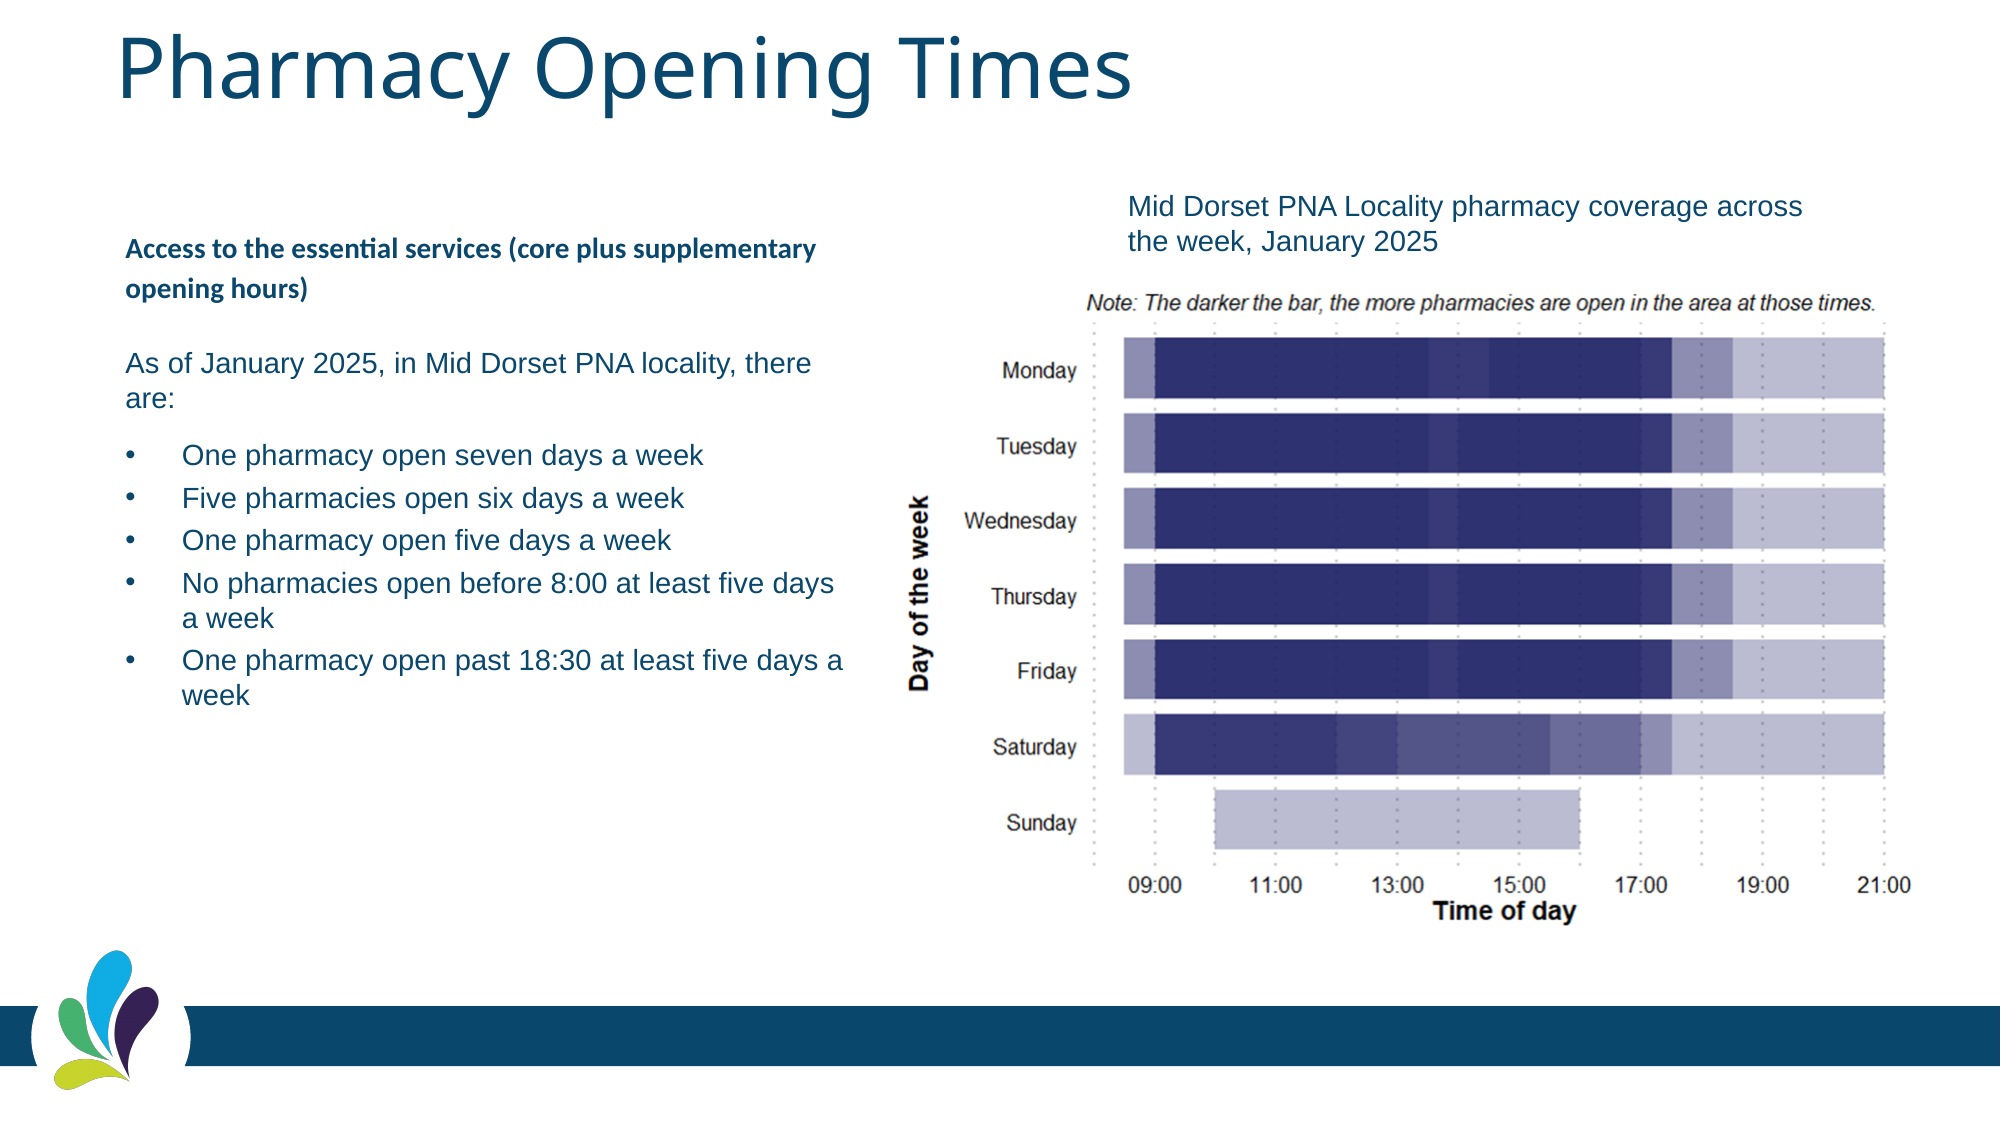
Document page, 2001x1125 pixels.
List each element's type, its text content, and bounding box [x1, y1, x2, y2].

text_box Access to the essential services (core plus supplementary opening hours) As of January 2025, in Mid Dorset PNA locality, there are: One pharmacy open seven days a week Five pharmacies open six days a week One pharmacy open five days a week No pharmacies open before 8:00 at least five days a week One pharmacy open past 18:30 at least five days a week [110, 216, 868, 758]
text_box Mid Dorset PNA Locality pharmacy coverage across the week, January 2025 [1113, 180, 1844, 265]
picture [894, 282, 1933, 932]
title Pharmacy Opening Times [100, 18, 1376, 125]
picture [32, 945, 181, 1095]
